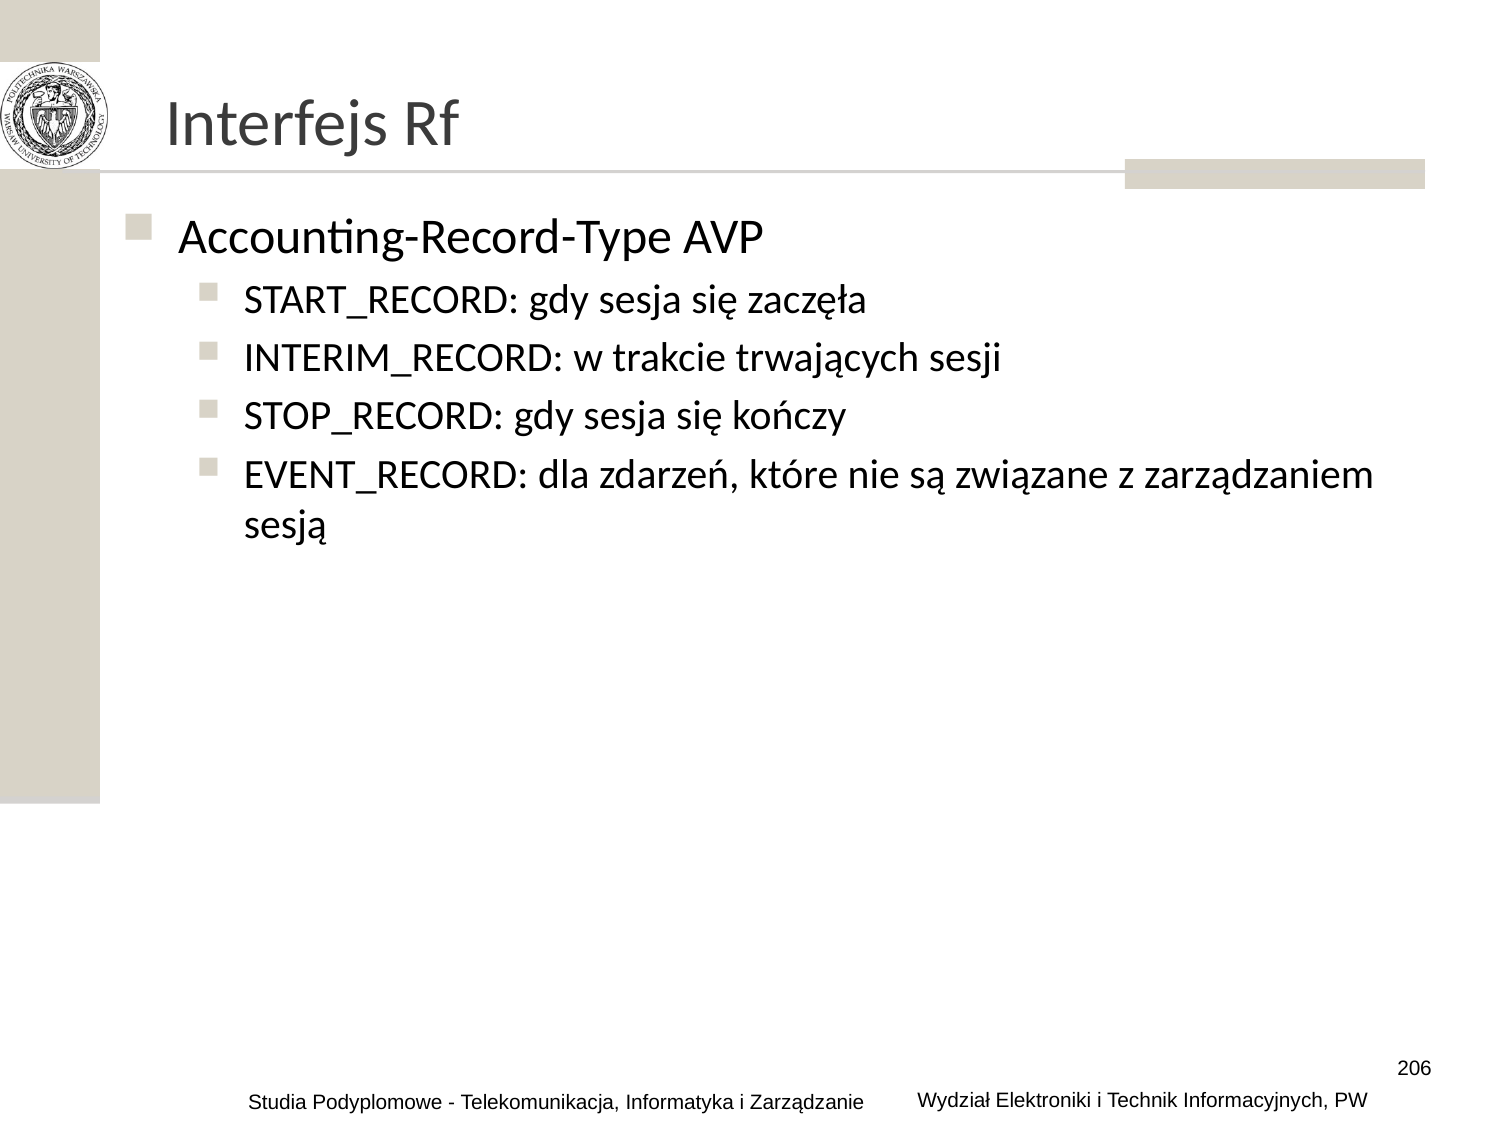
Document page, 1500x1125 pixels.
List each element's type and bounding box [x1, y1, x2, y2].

slide_number [232, 1080, 896, 1123]
picture [0, 62, 108, 169]
title [149, 41, 1426, 195]
footer [898, 1079, 1373, 1123]
list [106, 195, 1451, 1048]
slide_number [1373, 1048, 1448, 1123]
